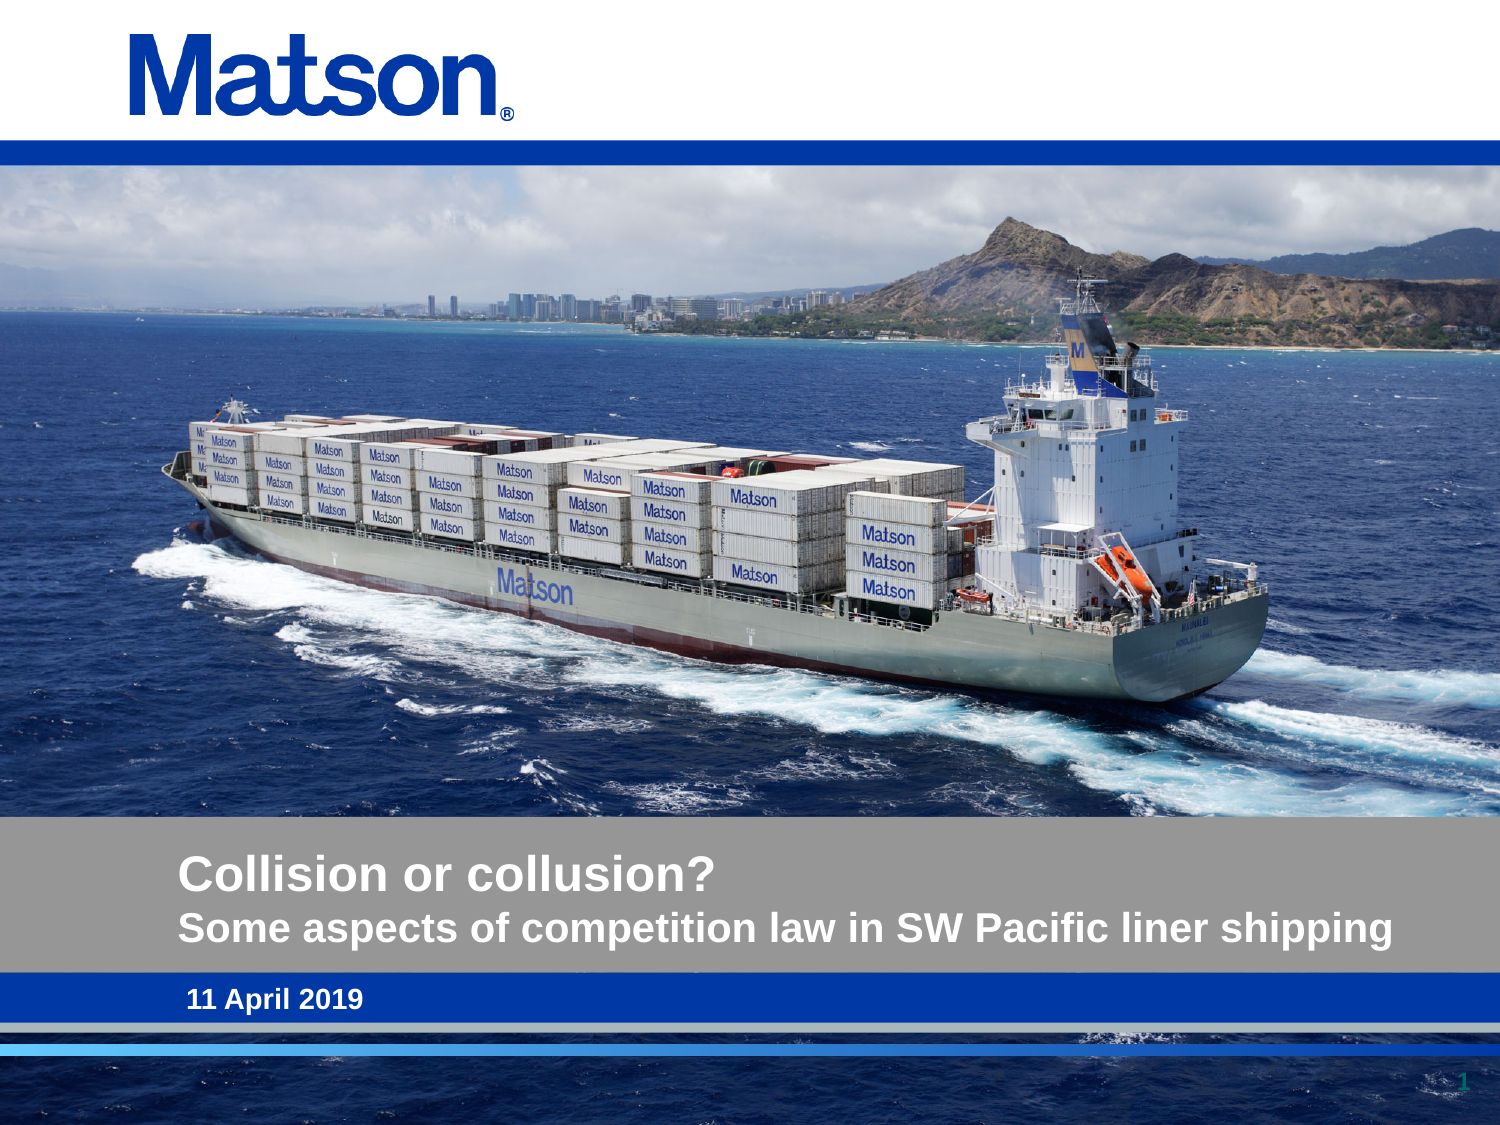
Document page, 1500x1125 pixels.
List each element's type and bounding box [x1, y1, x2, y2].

picture [127, 33, 514, 122]
picture [0, 152, 1500, 1125]
text_box [0, 140, 1500, 152]
